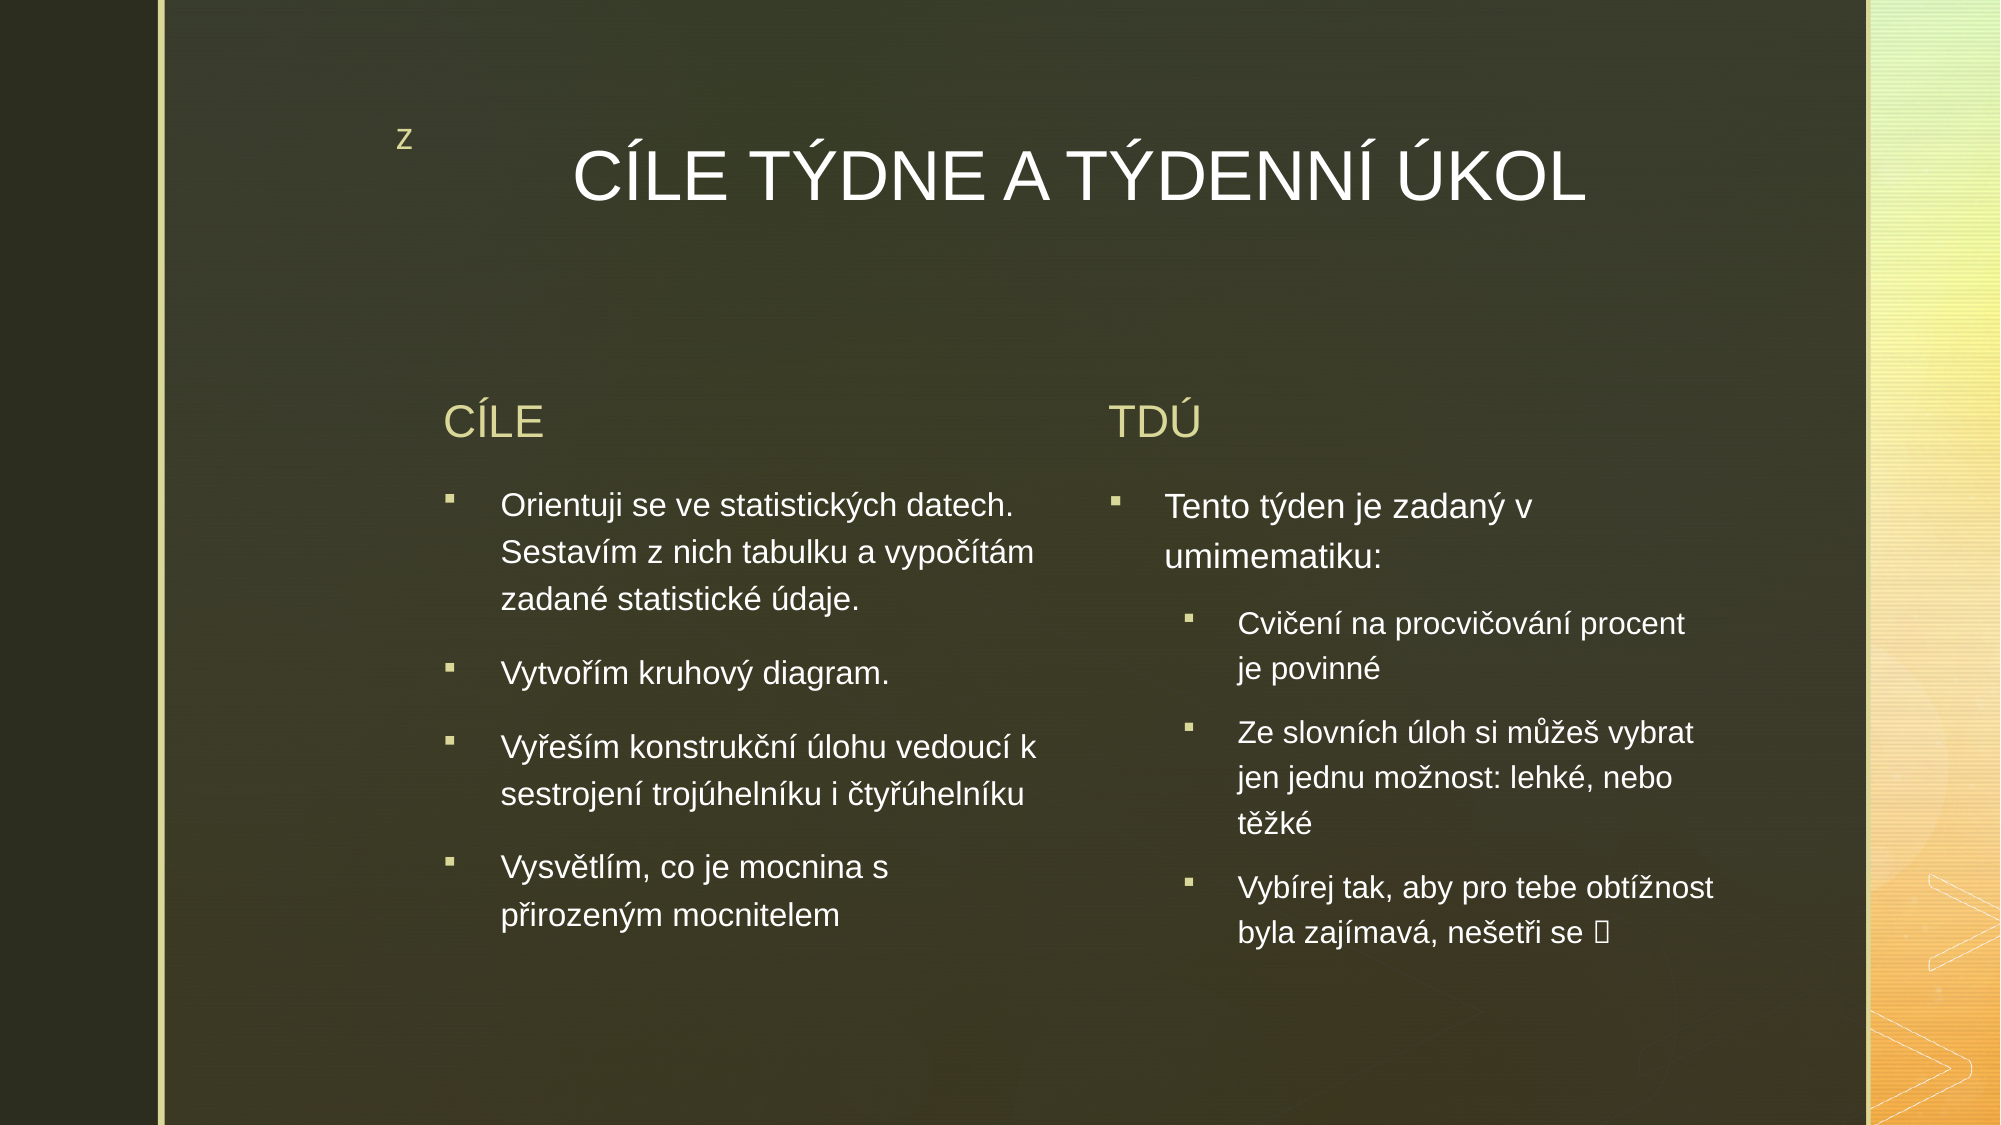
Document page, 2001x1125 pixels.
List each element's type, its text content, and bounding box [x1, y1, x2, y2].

title CÍLE TÝDNE A TÝDENNÍ ÚKOL [428, 132, 1734, 309]
picture [1871, 0, 2001, 1125]
list TDÚ [1093, 336, 1734, 454]
list Tento týden je zadaný v umimematiku: Cvičení na procvičování procent je povinné Ze slovních úloh si můžeš vybrat jen jednu možnost: lehké, nebo těžké Vybírej tak, aby pro tebe obtížnost byla zajímavá, nešetři se  [1093, 467, 1734, 972]
list CÍLE [428, 336, 1068, 454]
list Orientuji se ve statistických datech. Sestavím z nich tabulku a vypočítám zadané statistické údaje. Vytvořím kruhový diagram. Vyřeším konstrukční úlohu vedoucí k sestrojení trojúhelníku i čtyřúhelníku Vysvětlím, co je mocnina s přirozeným mocnitelem [428, 467, 1067, 972]
